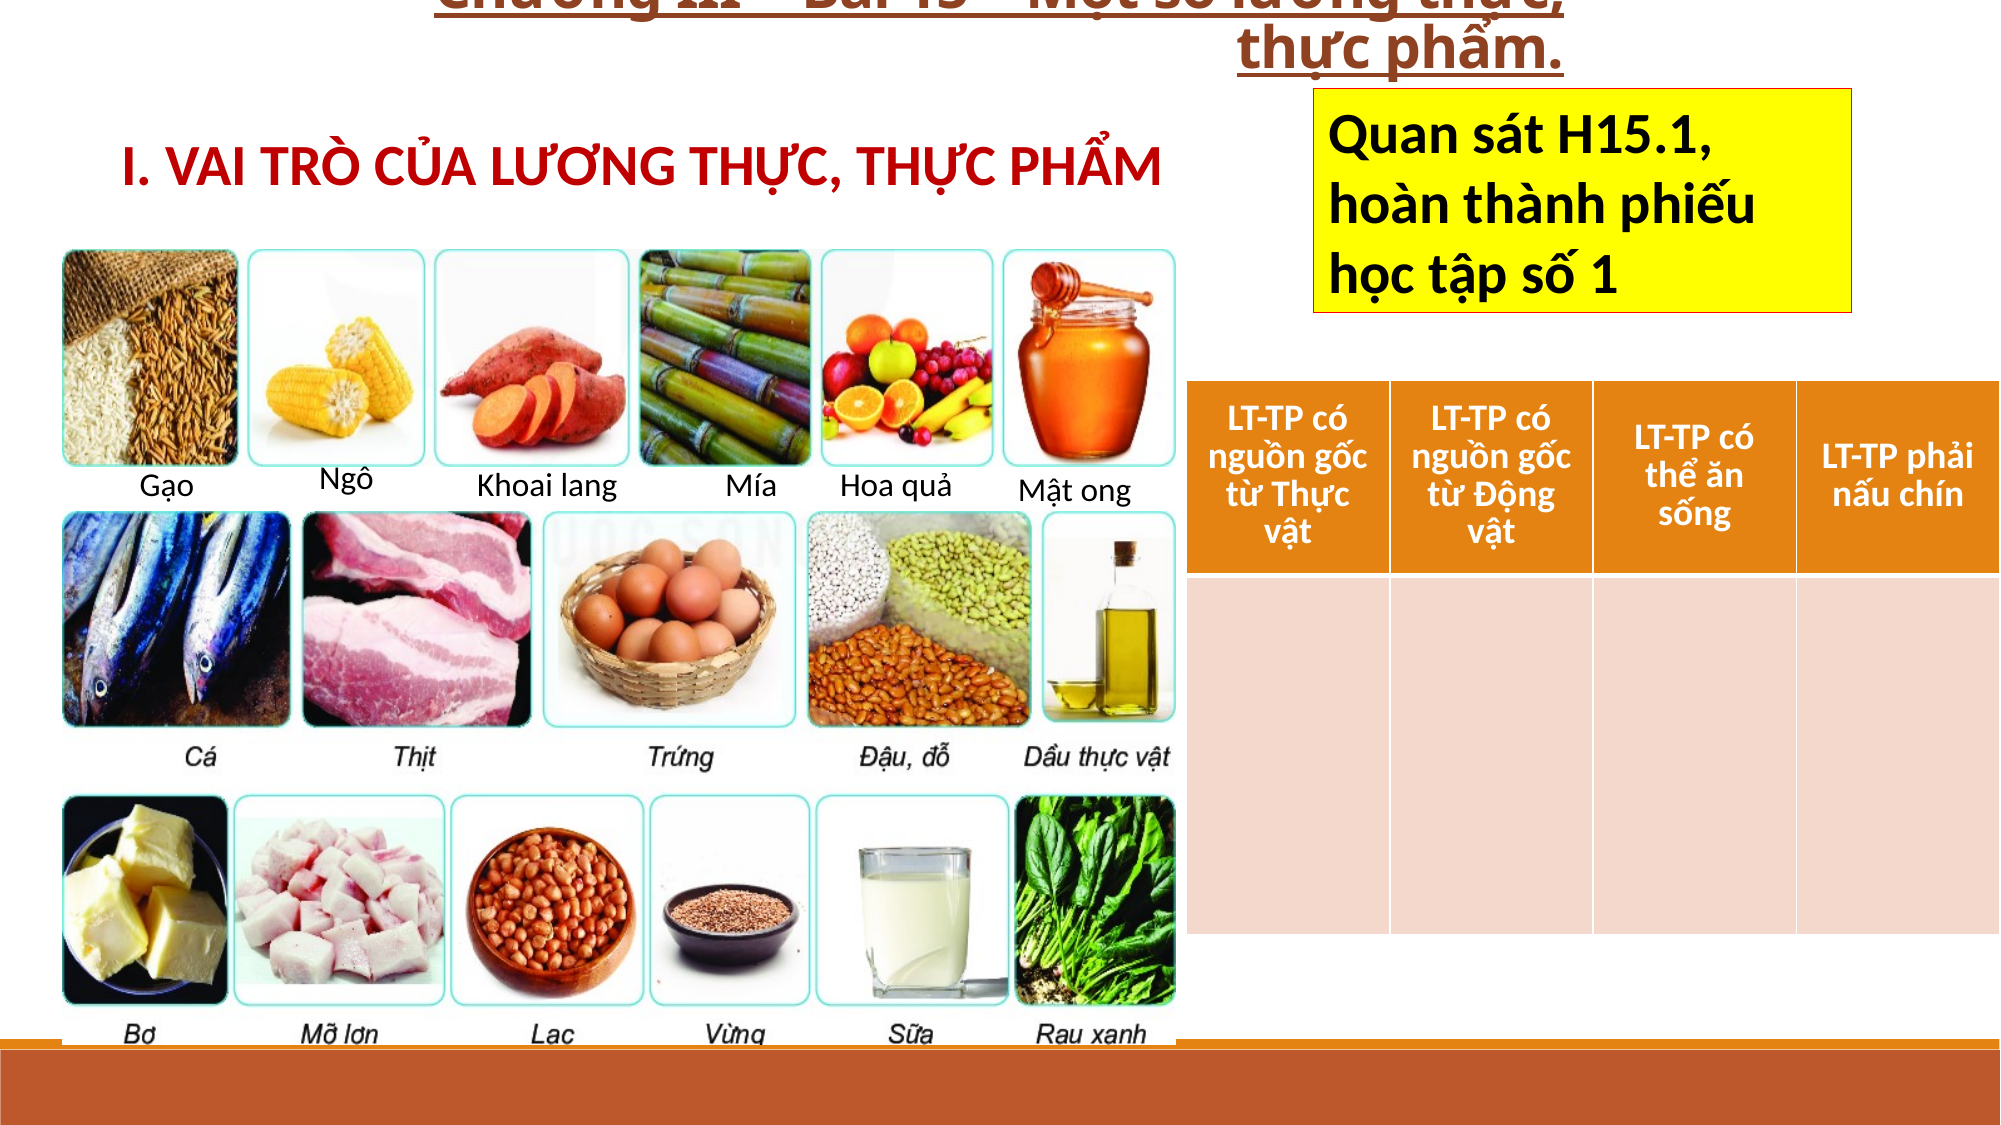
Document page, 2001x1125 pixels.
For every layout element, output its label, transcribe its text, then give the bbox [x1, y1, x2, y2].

text_box Mía [710, 475, 825, 508]
title Chương III - Bài 15 – Một số lương thực, thực phẩm. [350, 0, 1580, 88]
text_box I. VAI TRÒ CỦA LƯƠNG THỰC, THỰC PHẨM [106, 120, 1313, 205]
text_box Khoai lang [462, 475, 680, 508]
table_cell [1797, 578, 1999, 934]
table_header LT-TP có thể ăn sống [1594, 381, 1796, 573]
table_cell [1187, 578, 1389, 934]
table_cell [1391, 578, 1592, 934]
table_header LT-TP có nguồn gốc từ Động vật [1391, 381, 1592, 573]
picture [62, 511, 1176, 1046]
table_cell [1594, 578, 1796, 934]
text_box Mật ong [1003, 460, 1185, 516]
picture [62, 249, 1176, 467]
text_box Quan sát H15.1, hoàn thành phiếu học tập số 1 [1313, 88, 1852, 313]
text_box Ngô [304, 475, 462, 504]
table_header LT-TP phải nấu chín [1797, 381, 1999, 573]
text_box Gạo [124, 475, 284, 508]
text_box Hoa quả [825, 475, 1003, 508]
table_header LT-TP có nguồn gốc từ Thực vật [1187, 381, 1389, 573]
